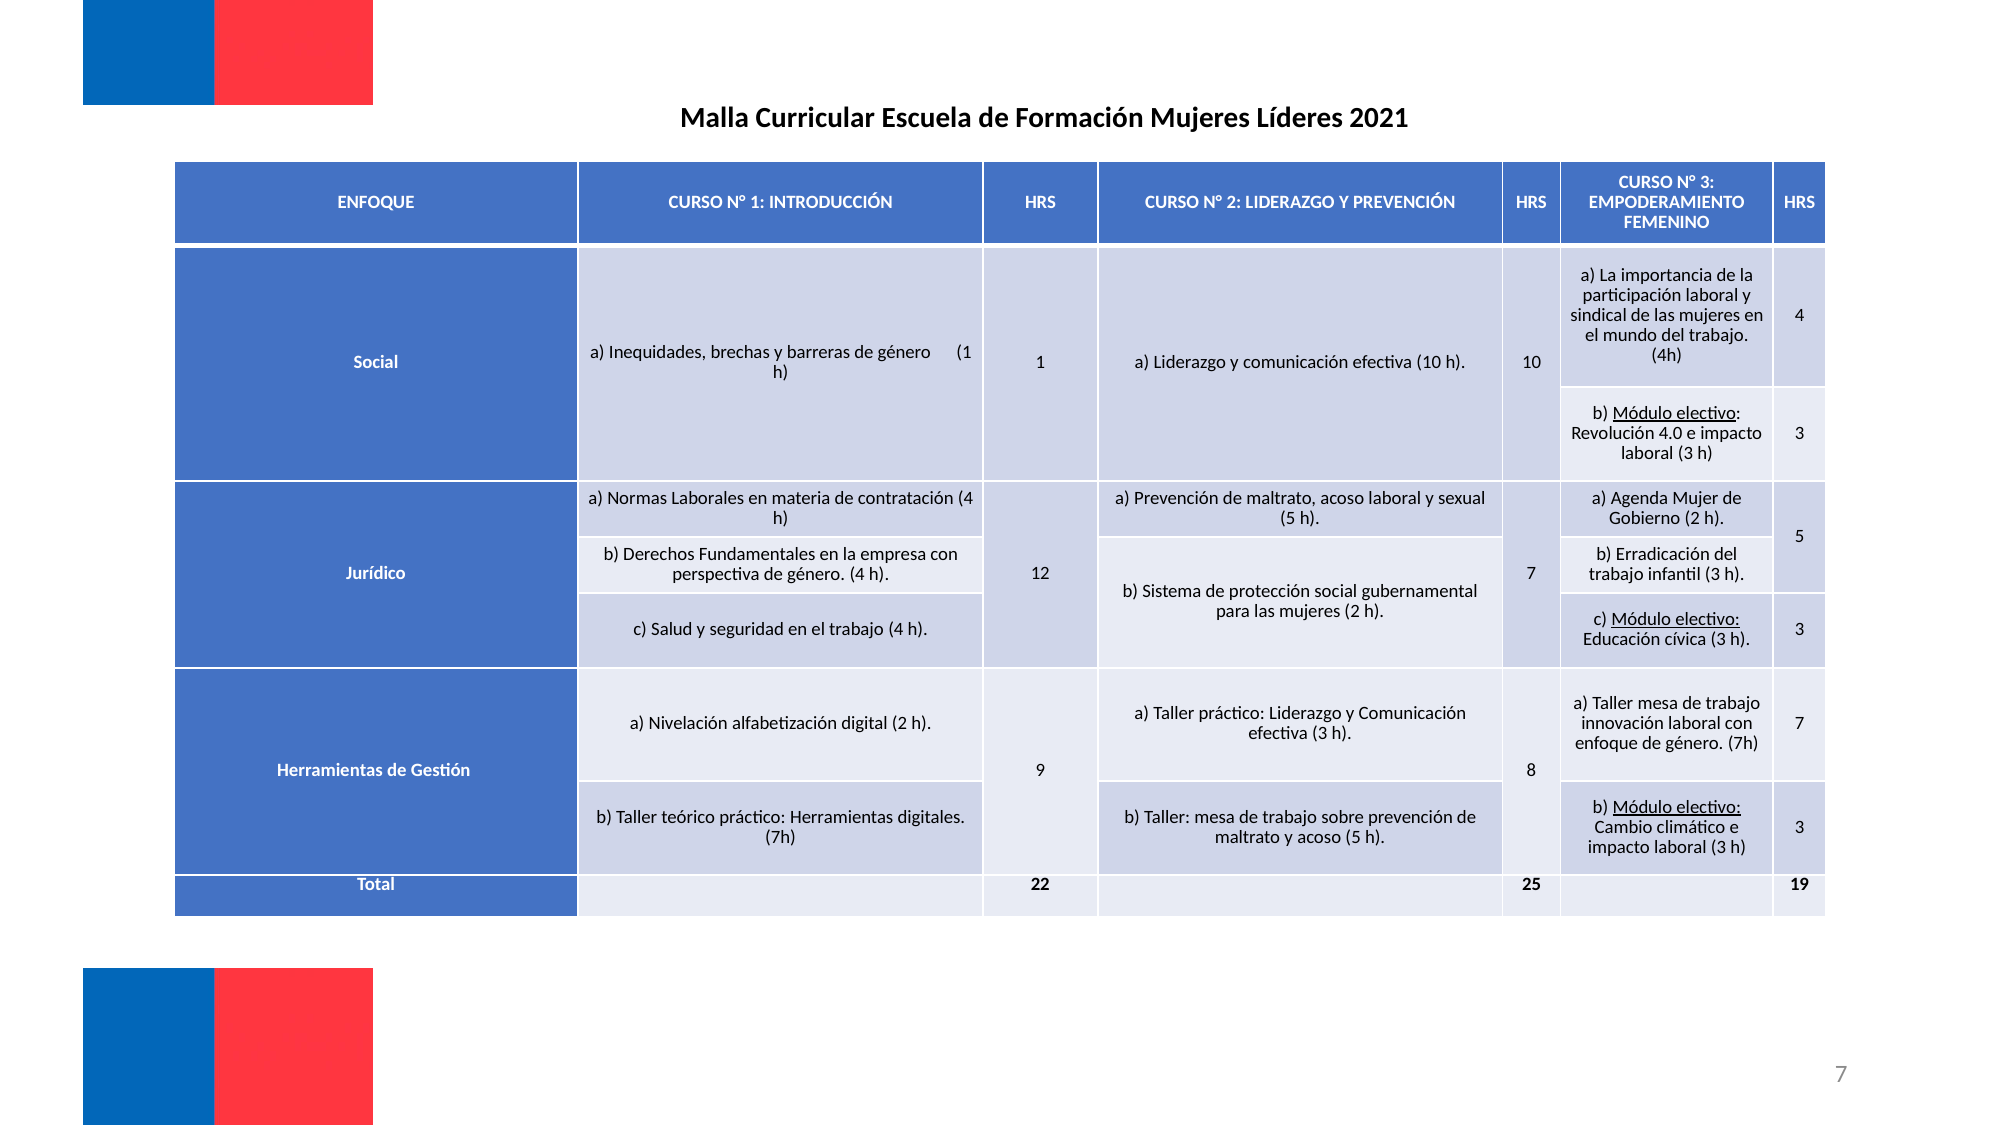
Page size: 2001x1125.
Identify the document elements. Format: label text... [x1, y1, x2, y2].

table_cell 1 [984, 248, 1097, 480]
table_cell b) Módulo electivo: Revolución 4.0 e impacto laboral (3 h) [1561, 388, 1772, 480]
table_cell a) Inequidades, brechas y barreras de género (1 h) [579, 248, 982, 480]
table_cell 3 [1774, 594, 1825, 667]
table_cell a) Normas Laborales en materia de contratación (4 h) [579, 482, 982, 536]
table_cell 5 [1774, 482, 1825, 592]
table_cell b) Módulo electivo: Cambio climático e impacto laboral (3 h) [1561, 782, 1772, 874]
table_cell 10 [1503, 248, 1560, 480]
table_cell a) Liderazgo y comunicación efectiva (10 h). [1099, 248, 1502, 480]
picture [83, 968, 373, 1125]
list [83, 0, 373, 105]
table_cell b) Taller teórico práctico: Herramientas digitales. (7h) [579, 782, 982, 874]
slide_number 7 [1412, 1042, 1863, 1103]
table_cell a) Taller mesa de trabajo innovación laboral con enfoque de género. (7h) [1561, 669, 1772, 780]
table_cell [1099, 876, 1502, 916]
table_cell Social [175, 248, 577, 480]
table_header CURSO N° 1: INTRODUCCIÓN [579, 162, 982, 243]
table_cell 9 [984, 669, 1097, 874]
table_header ENFOQUE [175, 162, 577, 243]
table_cell a) Taller práctico: Liderazgo y Comunicación efectiva (3 h). [1099, 669, 1502, 780]
table_header CURSO N° 3: EMPODERAMIENTO FEMENINO [1561, 162, 1772, 243]
table_header HRS [984, 162, 1097, 243]
table_cell [579, 876, 982, 916]
table_cell b) Taller: mesa de trabajo sobre prevención de maltrato y acoso (5 h). [1099, 782, 1502, 874]
table_cell 19 [1774, 876, 1825, 916]
table_cell 22 [984, 876, 1097, 916]
table_cell 12 [984, 482, 1097, 667]
table_cell a) Prevención de maltrato, acoso laboral y sexual (5 h). [1099, 482, 1502, 536]
table_cell 25 [1503, 876, 1560, 916]
table_cell 8 [1503, 669, 1560, 874]
table_header CURSO N° 2: LIDERAZGO Y PREVENCIÓN [1099, 162, 1502, 243]
table_cell 3 [1774, 782, 1825, 874]
table_cell 4 [1774, 248, 1825, 386]
table_header HRS [1774, 162, 1825, 243]
table_cell b) Sistema de protección social gubernamental para las mujeres (2 h). [1099, 538, 1502, 667]
table_header HRS [1503, 162, 1560, 243]
text_box Malla Curricular Escuela de Formación Mujeres Líderes 2021 [665, 91, 1675, 141]
table_cell 7 [1503, 482, 1560, 667]
table_cell a) Nivelación alfabetización digital (2 h). [579, 669, 982, 780]
table_cell 3 [1774, 388, 1825, 480]
table_cell c) Módulo electivo: Educación cívica (3 h). [1561, 594, 1772, 667]
table_cell c) Salud y seguridad en el trabajo (4 h). [579, 594, 982, 667]
table_cell Total [175, 876, 577, 916]
table_cell a) La importancia de la participación laboral y sindical de las mujeres en el mundo del trabajo. (4h) [1561, 248, 1772, 386]
table_cell Jurídico [175, 482, 577, 667]
table_cell b) Erradicación del trabajo infantil (3 h). [1561, 538, 1772, 592]
table_cell 7 [1774, 669, 1825, 780]
table_cell a) Agenda Mujer de Gobierno (2 h). [1561, 482, 1772, 536]
table_cell Herramientas de Gestión [175, 669, 577, 874]
table_cell b) Derechos Fundamentales en la empresa con perspectiva de género. (4 h). [579, 538, 982, 592]
table_cell [1561, 876, 1772, 916]
